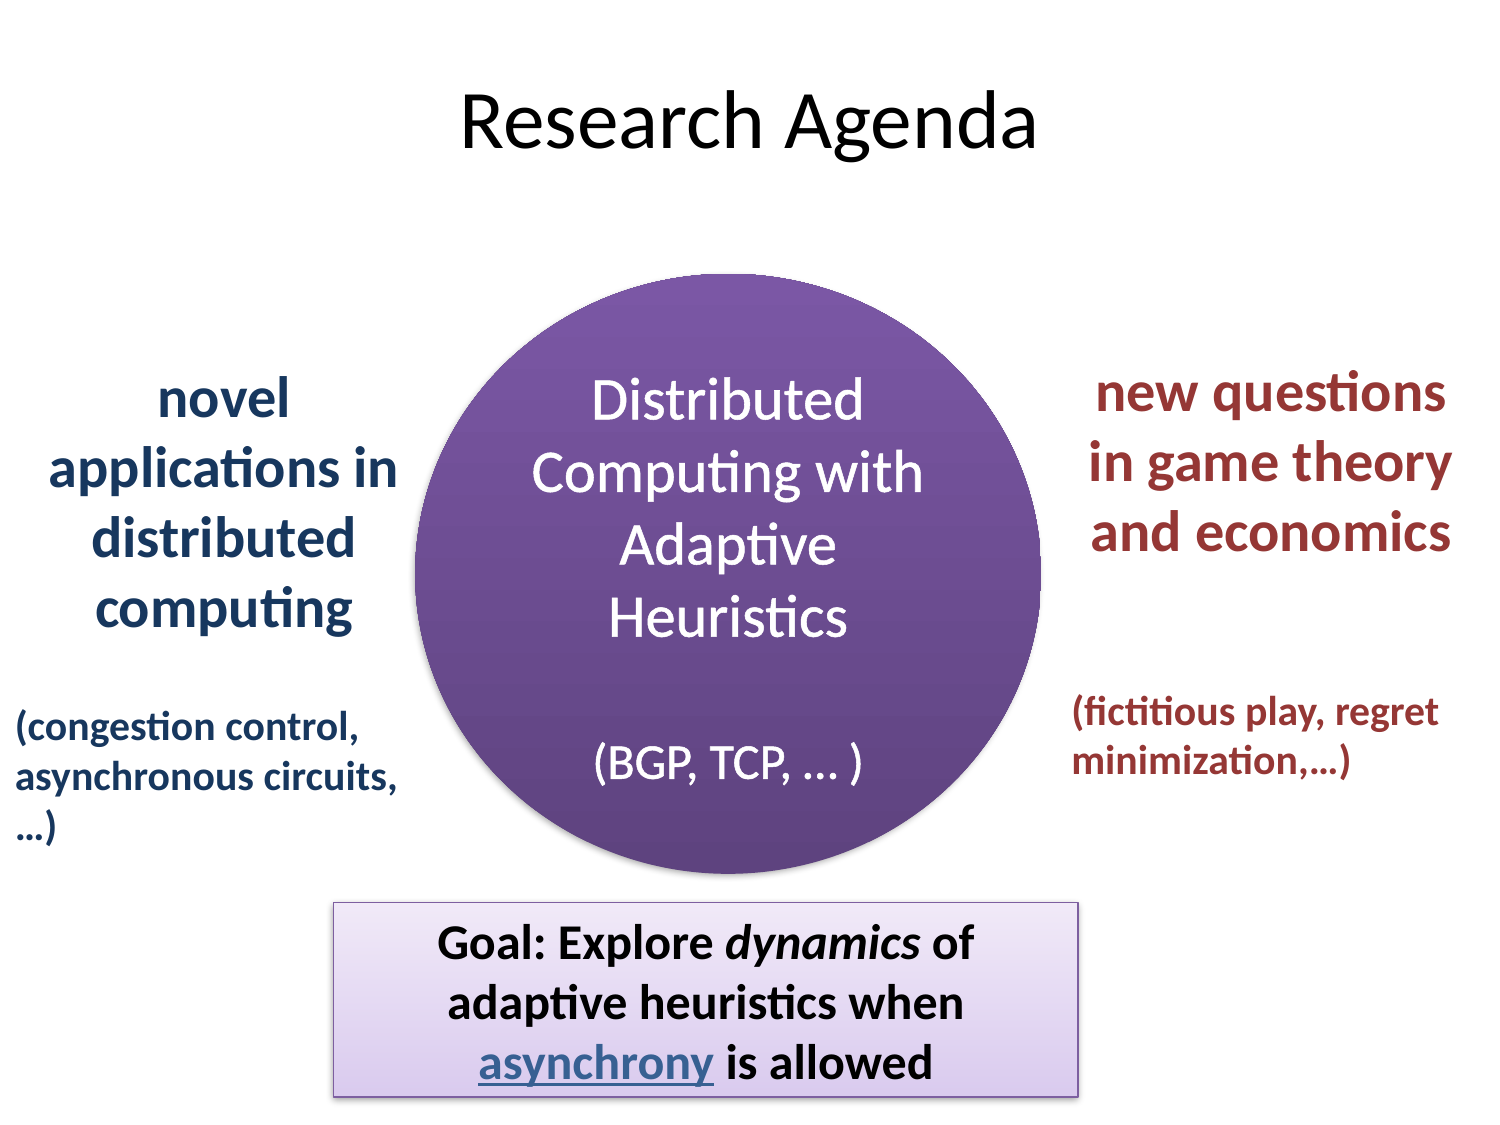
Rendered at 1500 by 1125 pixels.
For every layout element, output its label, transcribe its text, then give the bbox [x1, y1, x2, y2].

text_box new questions in game theory and economics (fictitious play, regret minimization,…) [1056, 345, 1486, 791]
text_box novel applications in distributed computing (congestion control, asynchronous circuits,…) [0, 351, 448, 857]
title Research Agenda [75, 21, 1425, 210]
text_box Distributed Computing with Adaptive Heuristics (BGP, TCP, … ) [448, 273, 1042, 874]
text_box Goal: Explore dynamics of adaptive heuristics when asynchrony is allowed [333, 902, 1079, 1098]
